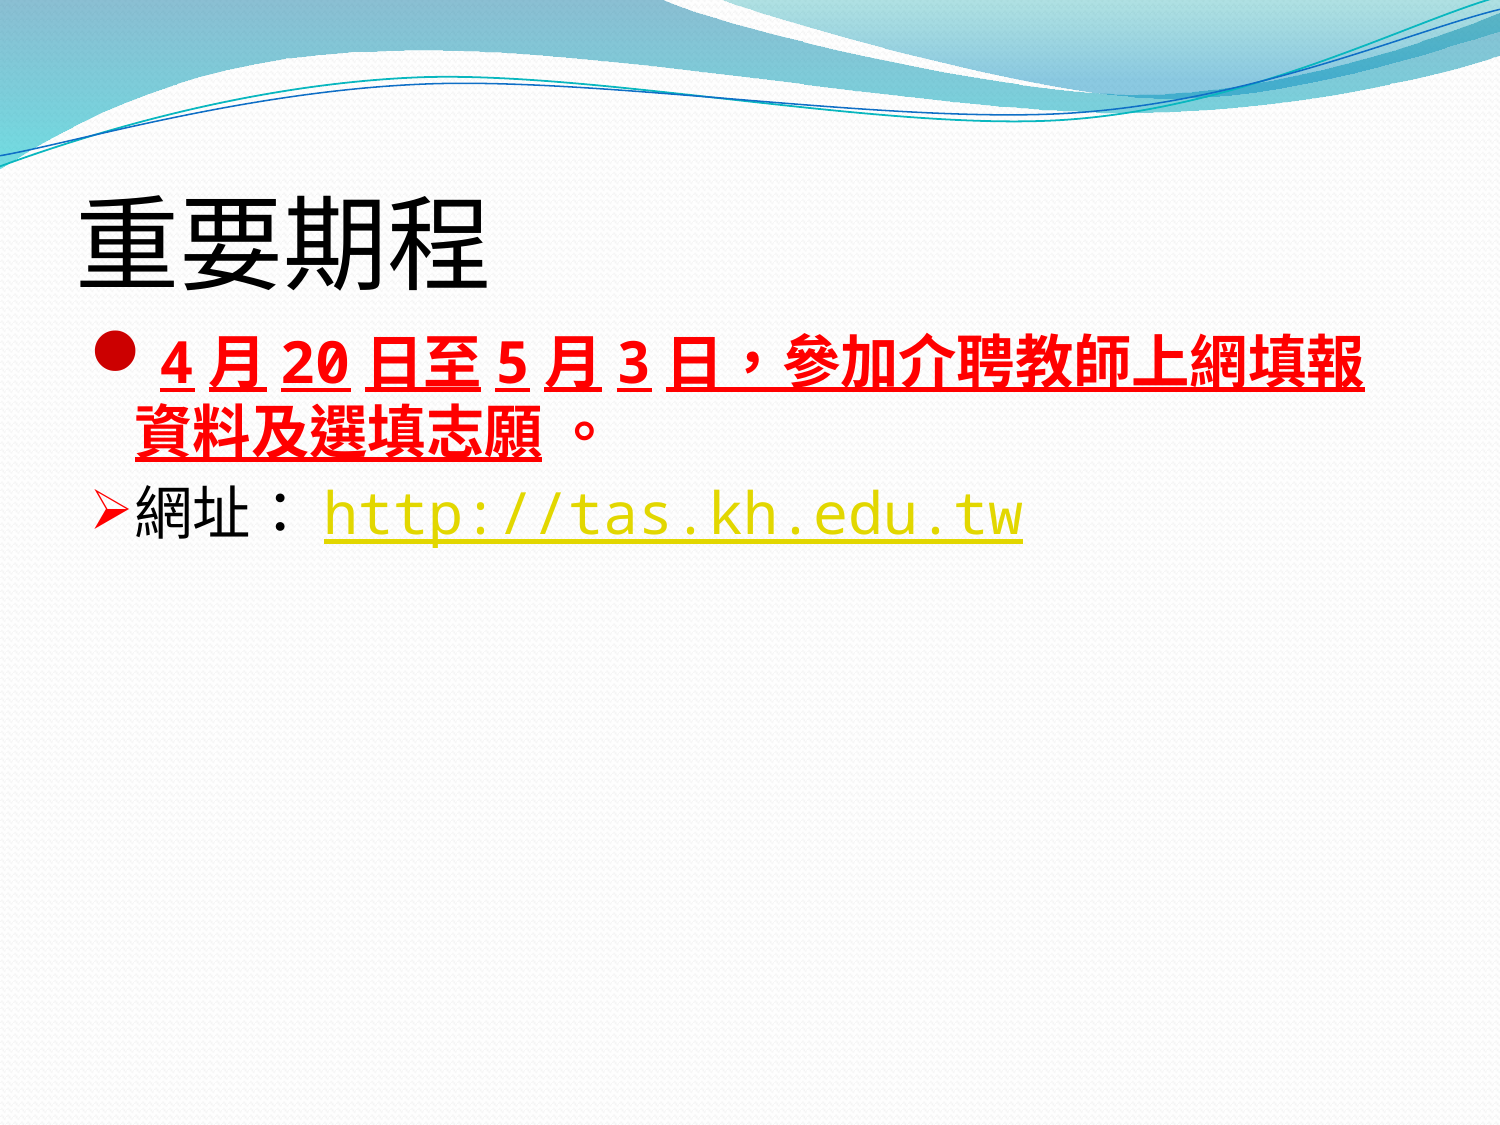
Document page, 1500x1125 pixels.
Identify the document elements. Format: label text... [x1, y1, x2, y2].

list 4月20日至5月3日，參加介聘教師上網填報資料及選填志願 。 網址：http://tas.kh.edu.tw [75, 317, 1425, 1038]
title 重要期程 [75, 115, 1425, 303]
